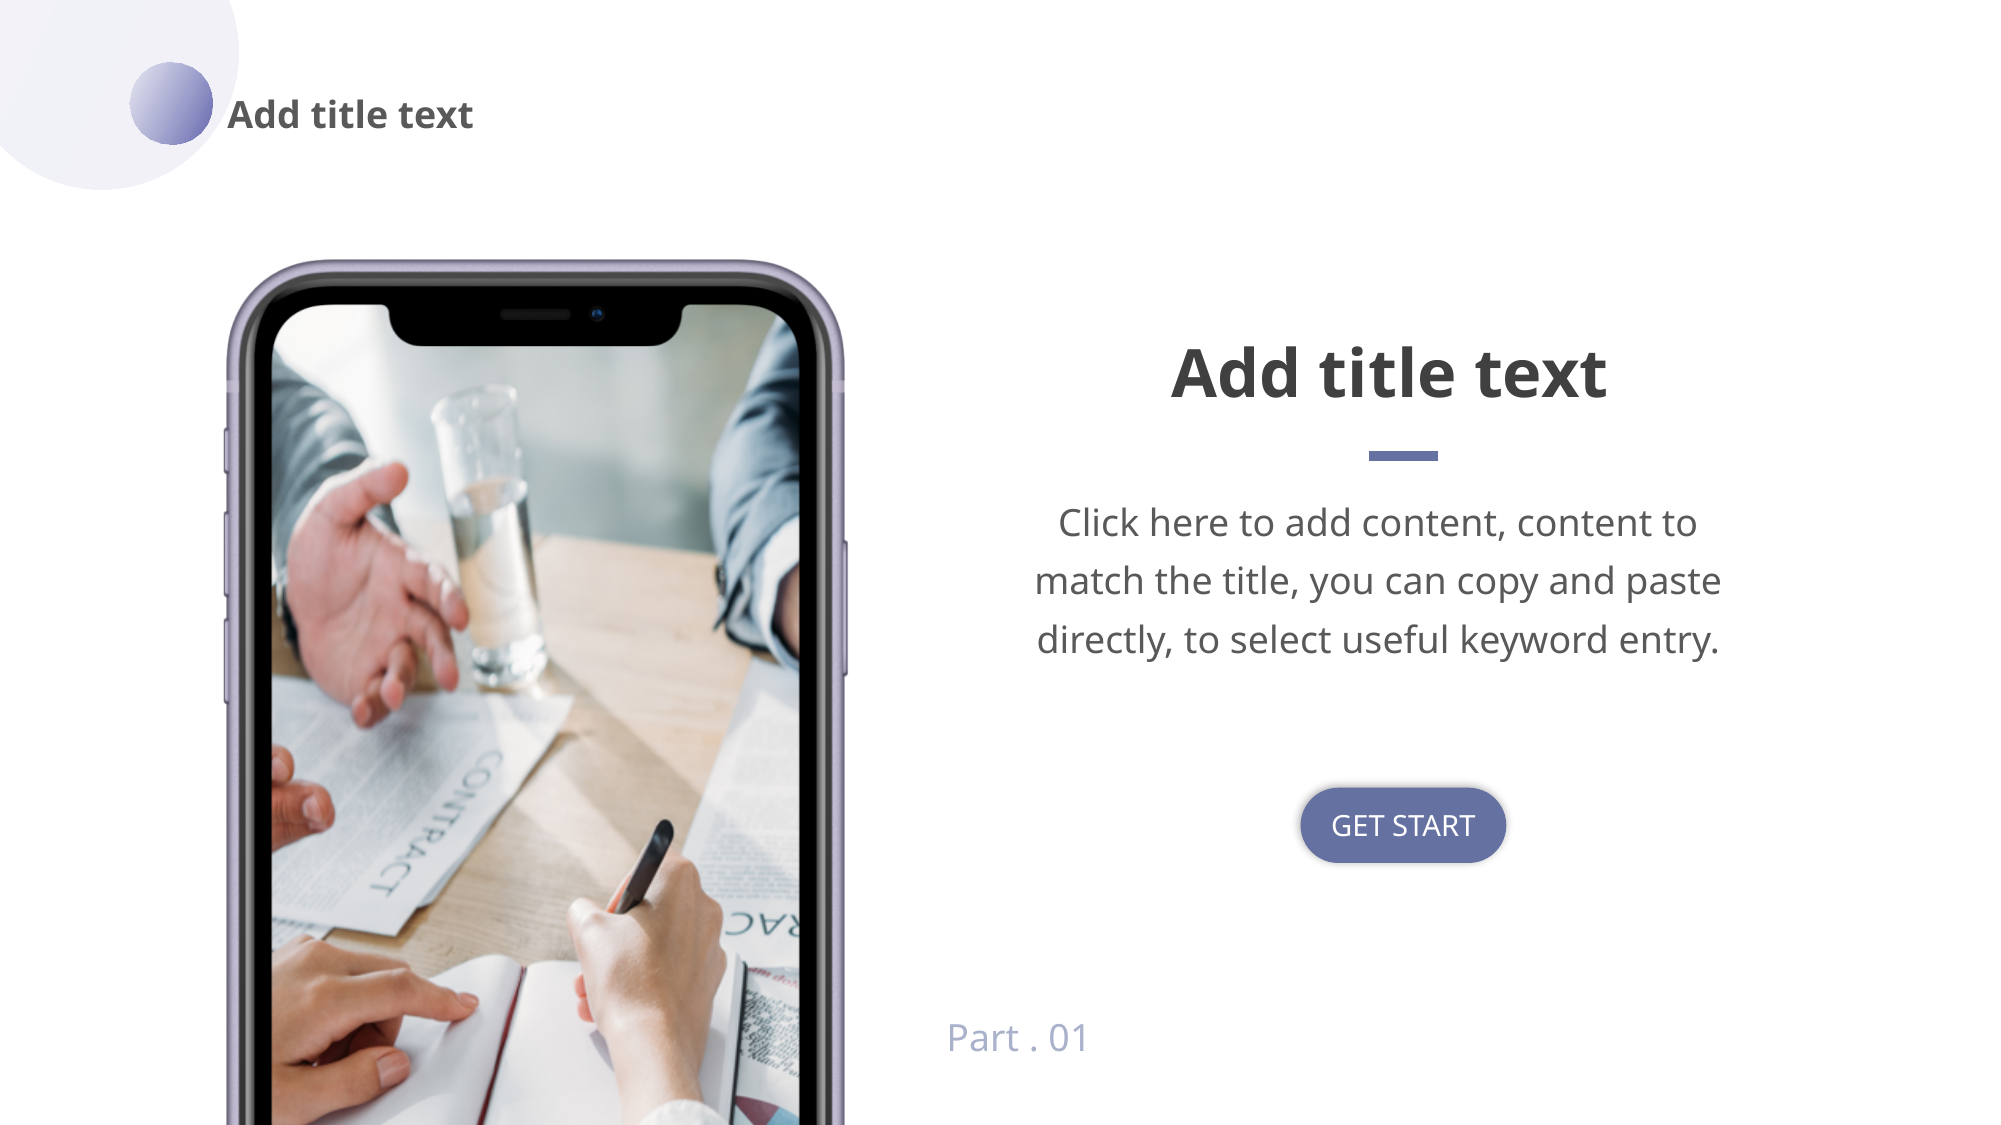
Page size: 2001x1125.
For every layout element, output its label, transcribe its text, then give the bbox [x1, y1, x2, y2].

text_box Part . 01 [931, 997, 1154, 1075]
text_box [1309, 786, 1498, 800]
text_box [128, 60, 212, 146]
text_box [1308, 850, 1499, 865]
picture [208, 241, 863, 1125]
text_box Click here to add content, content to match the title, you can copy and paste directly, to select useful keyword entry. [1005, 477, 1752, 727]
text_box Add title text [1100, 323, 1681, 419]
text_box Add title text [212, 84, 626, 144]
text_box GET START [1283, 800, 1524, 850]
text_box [0, 0, 240, 191]
